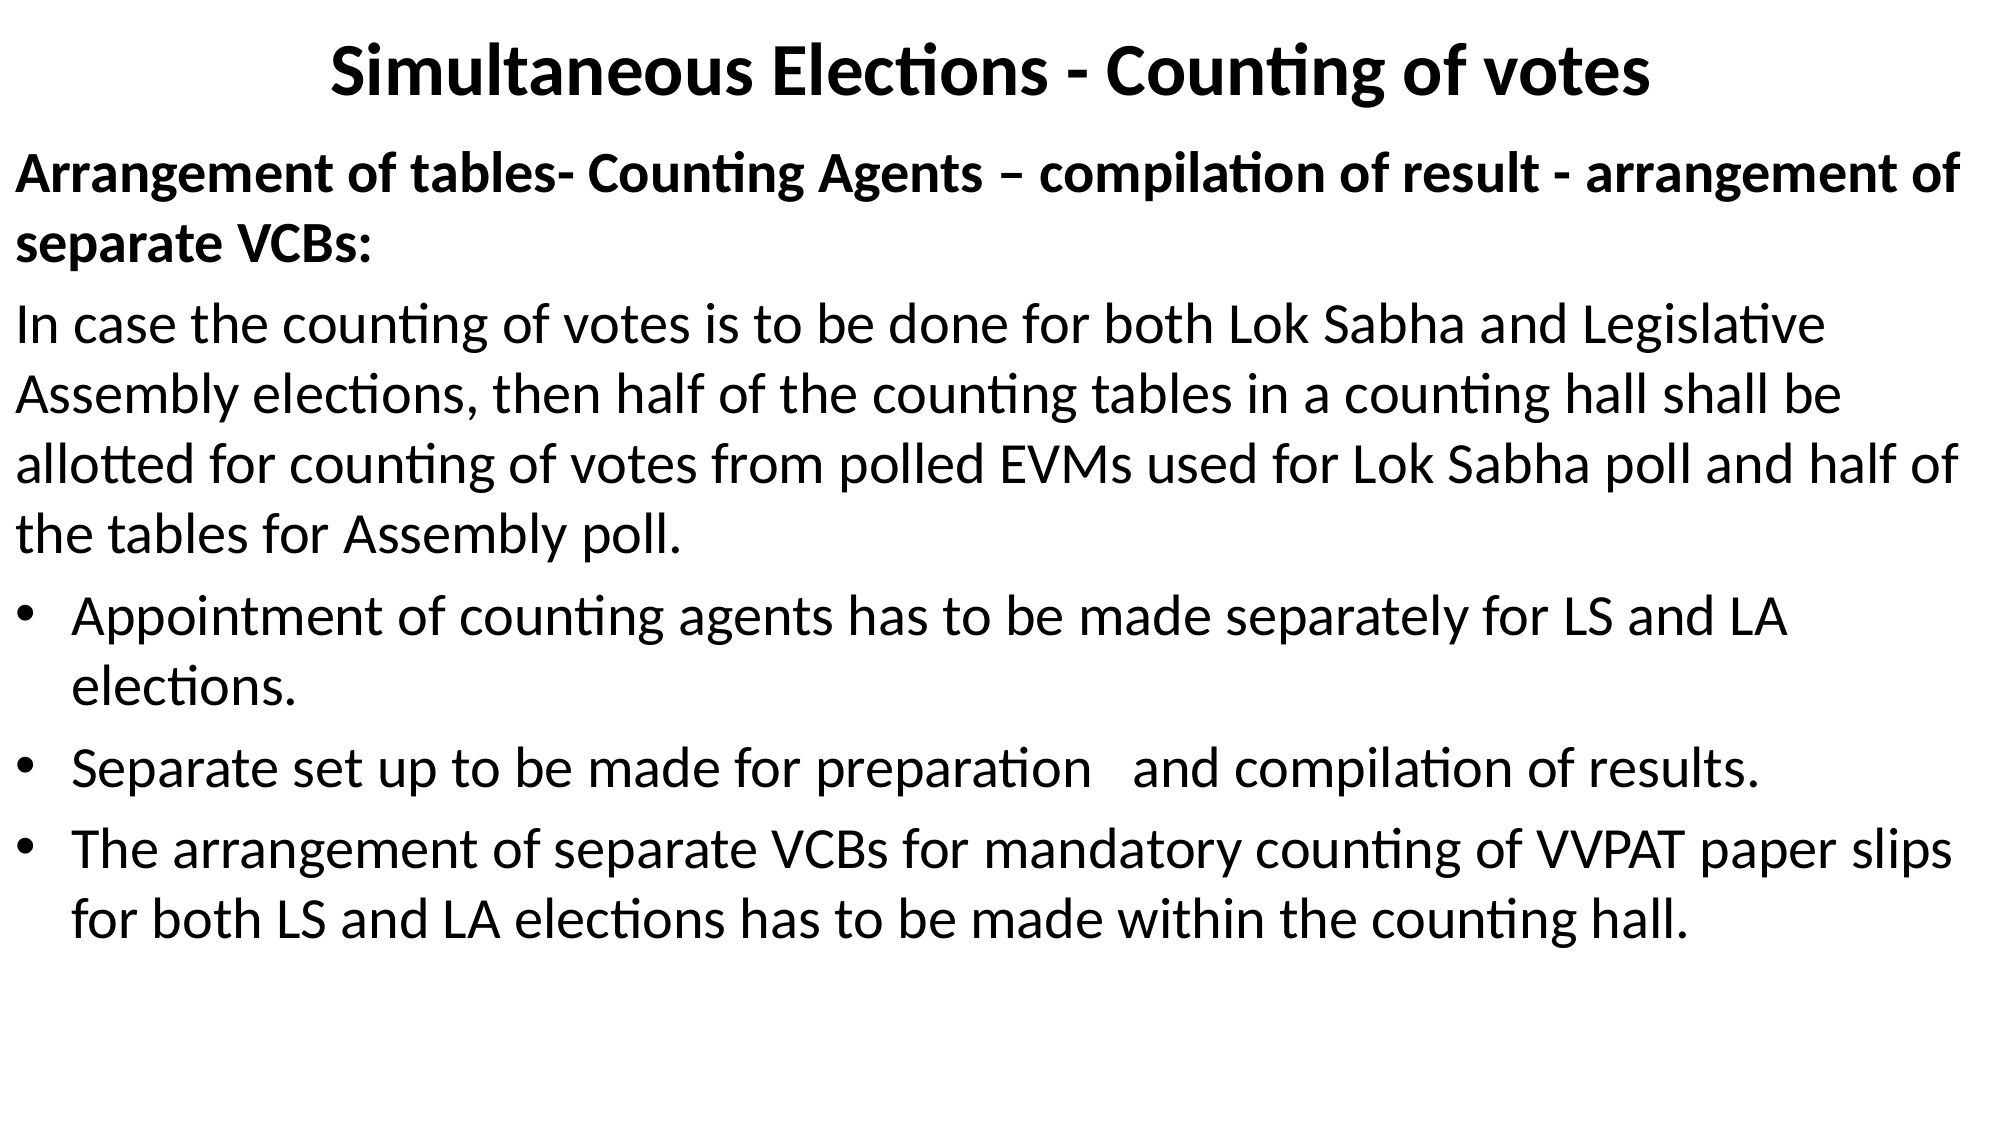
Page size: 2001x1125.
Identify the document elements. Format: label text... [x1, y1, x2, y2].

list Arrangement of tables- Counting Agents – compilation of result - arrangement of separate VCBs: In case the counting of votes is to be done for both Lok Sabha and Legislative Assembly elections, then half of the counting tables in a counting hall shall be allotted for counting of votes from polled EVMs used for Lok Sabha poll and half of the tables for Assembly poll. Appointment of counting agents has to be made separately for LS and LA elections. Separate set up to be made for preparation and compilation of results. The arrangement of separate VCBs for mandatory counting of VVPAT paper slips for both LS and LA elections has to be made within the counting hall. [0, 126, 2000, 1125]
title Simultaneous Elections - Counting of votes [0, 24, 2000, 105]
